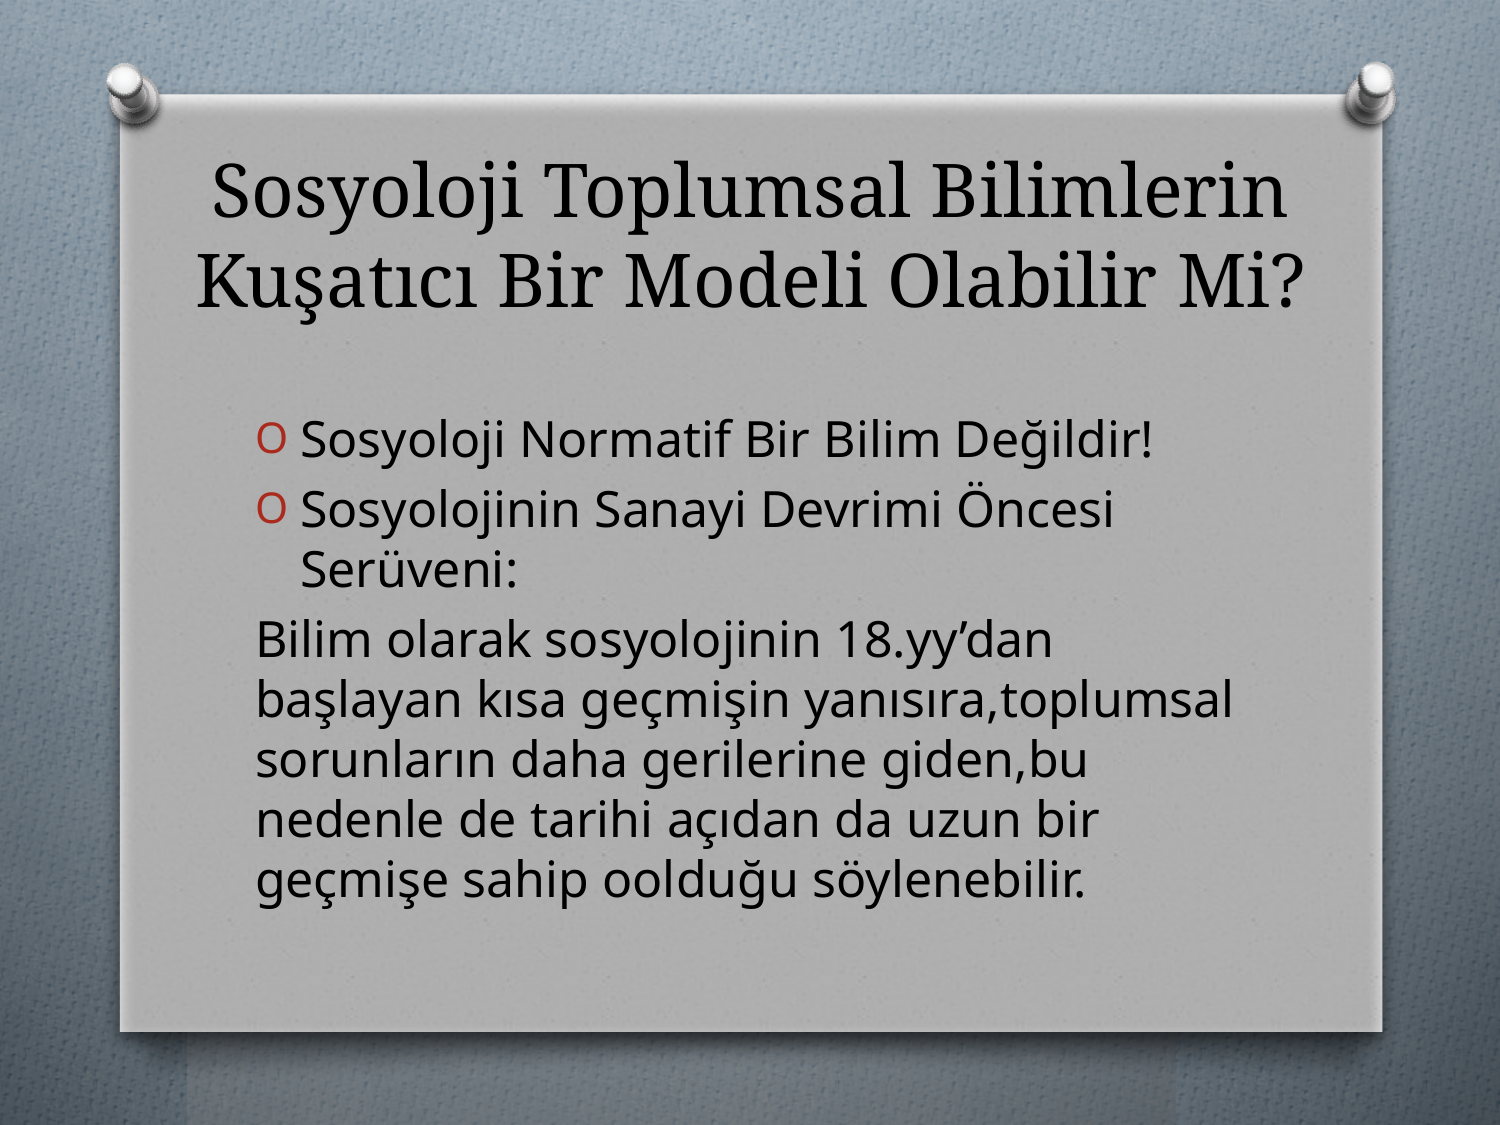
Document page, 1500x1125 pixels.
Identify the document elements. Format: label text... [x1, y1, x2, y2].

title Sosyoloji Toplumsal Bilimlerin Kuşatıcı Bir Modeli Olabilir Mi? [179, 134, 1323, 332]
list Sosyoloji Normatif Bir Bilim Değildir! Sosyolojinin Sanayi Devrimi Öncesi Serüveni: Bilim olarak sosyolojinin 18.yy’dan başlayan kısa geçmişin yanısıra,toplumsal sorunların daha gerilerine giden,bu nedenle de tarihi açıdan da uzun bir geçmişe sahip oolduğu söylenebilir. [240, 399, 1257, 988]
picture [75, 29, 198, 153]
picture [1317, 35, 1439, 156]
